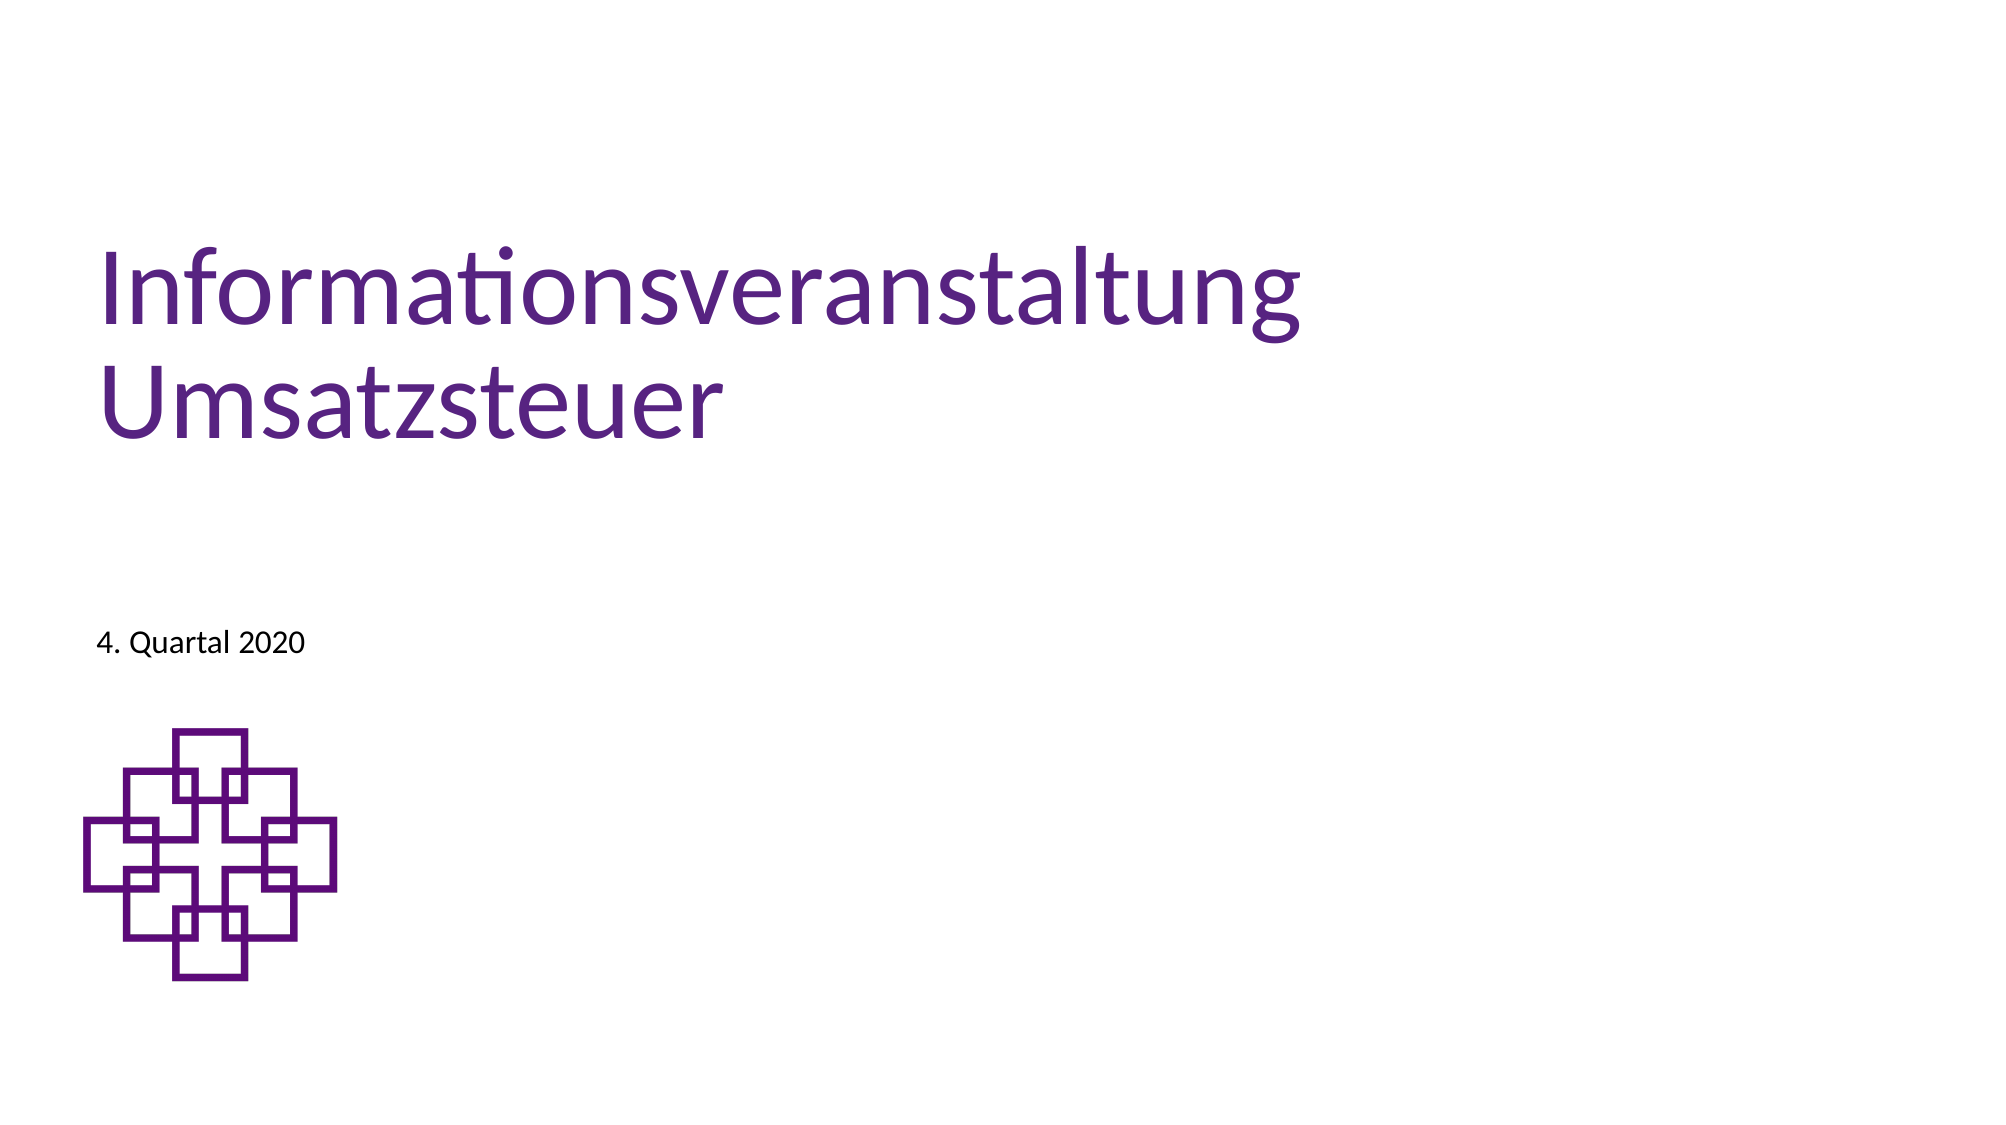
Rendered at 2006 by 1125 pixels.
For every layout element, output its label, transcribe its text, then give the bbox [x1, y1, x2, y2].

subtitle 4. Quartal 2020 [81, 612, 982, 710]
picture [59, 704, 361, 1005]
title Informationsveranstaltung Umsatzsteuer [82, 70, 1342, 470]
